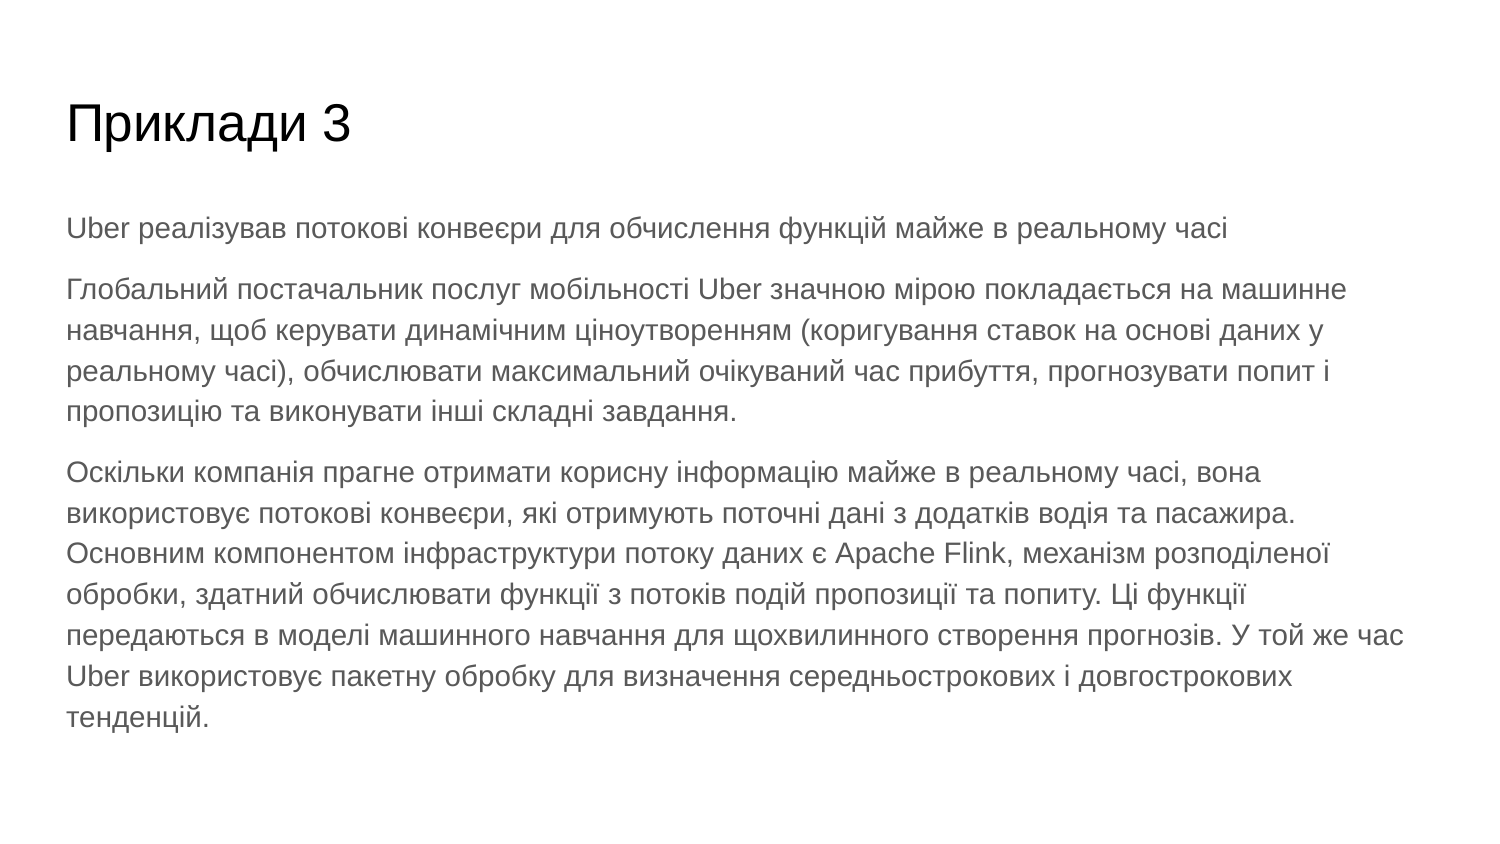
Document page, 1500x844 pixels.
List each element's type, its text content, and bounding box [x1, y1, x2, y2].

title Приклади 3 [51, 72, 1449, 167]
list Uber реалізував потокові конвеєри для обчислення функцій майже в реальному часі Глобальний постачальник послуг мобільності Uber значною мірою покладається на машинне навчання, щоб керувати динамічним ціноутворенням (коригування ставок на основі даних у реальному часі), обчислювати максимальний очікуваний час прибуття, прогнозувати попит і пропозицію та виконувати інші складні завдання. Оскільки компанія прагне отримати корисну інформацію майже в реальному часі, вона використовує потокові конвеєри, які отримують поточні дані з додатків водія та пасажира. Основним компонентом інфраструктури потоку даних є Apache Flink, механізм розподіленої обробки, здатний обчислювати функції з потоків подій пропозиції та попиту. Ці функції передаються в моделі машинного навчання для щохвилинного створення прогнозів. У той же час Uber використовує пакетну обробку для визначення середньострокових і довгострокових тенденцій. [51, 189, 1449, 750]
